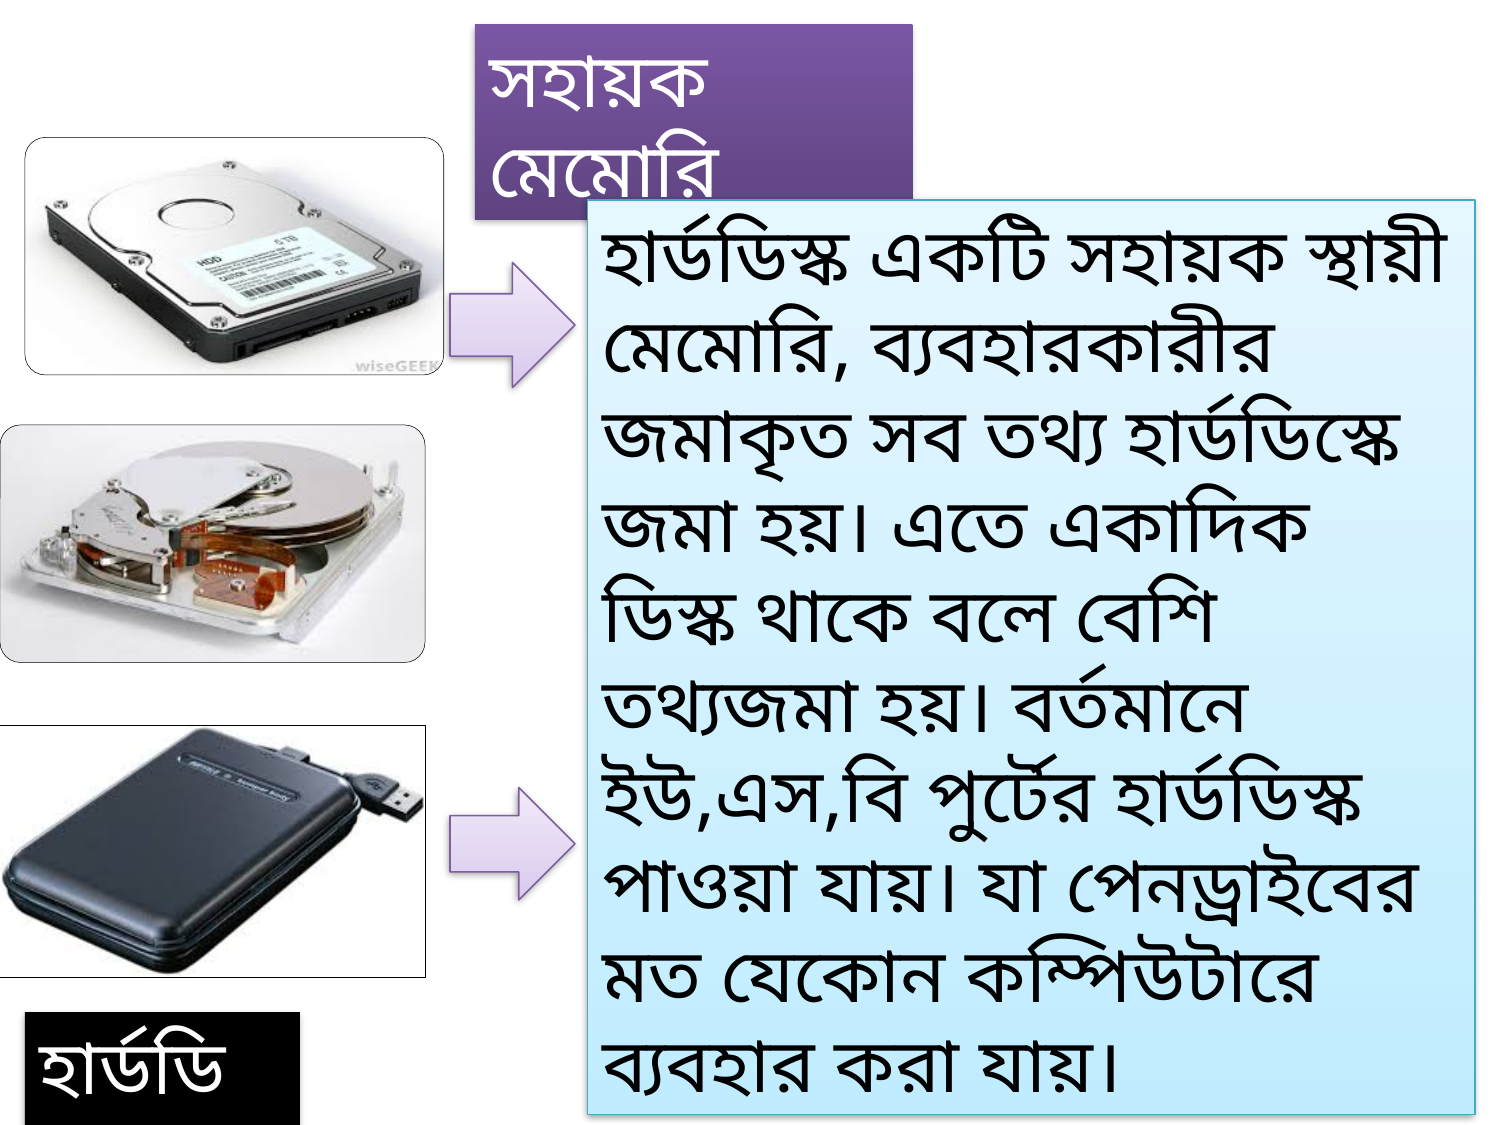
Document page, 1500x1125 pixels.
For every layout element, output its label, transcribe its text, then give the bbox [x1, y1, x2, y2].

text_box সহায়ক মেমোরি [474, 24, 913, 135]
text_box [0, 137, 1476, 1119]
